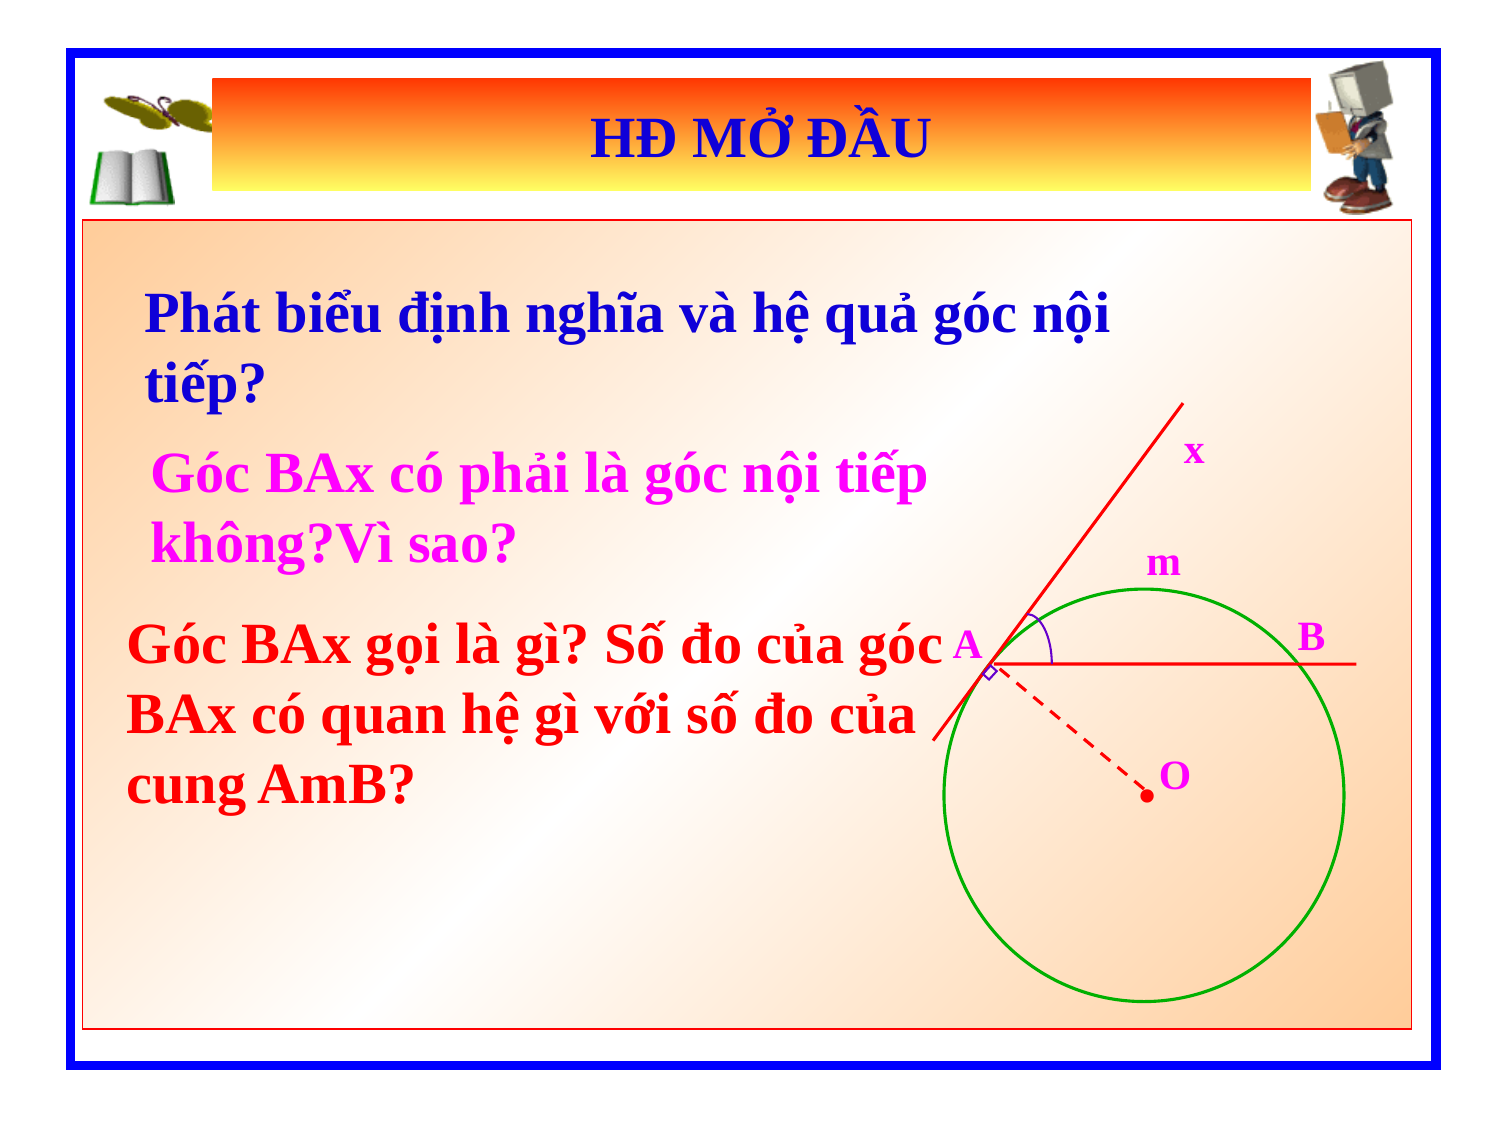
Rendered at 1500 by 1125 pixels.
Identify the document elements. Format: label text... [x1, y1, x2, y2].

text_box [932, 402, 1371, 1002]
text_box Góc BAx gọi là gì? Số đo của góc BAx có quan hệ gì với số đo của cung AmB? [112, 597, 927, 823]
text_box Góc BAx có phải là góc nội tiếp không?Vì sao? [135, 426, 927, 582]
text_box [70, 52, 1436, 1066]
picture [1304, 60, 1409, 216]
text_box HĐ MỞ ĐẦU [212, 78, 1299, 191]
picture [88, 72, 232, 207]
text_box Phát biểu định nghĩa và hệ quả góc nội tiếp? [129, 267, 1155, 422]
